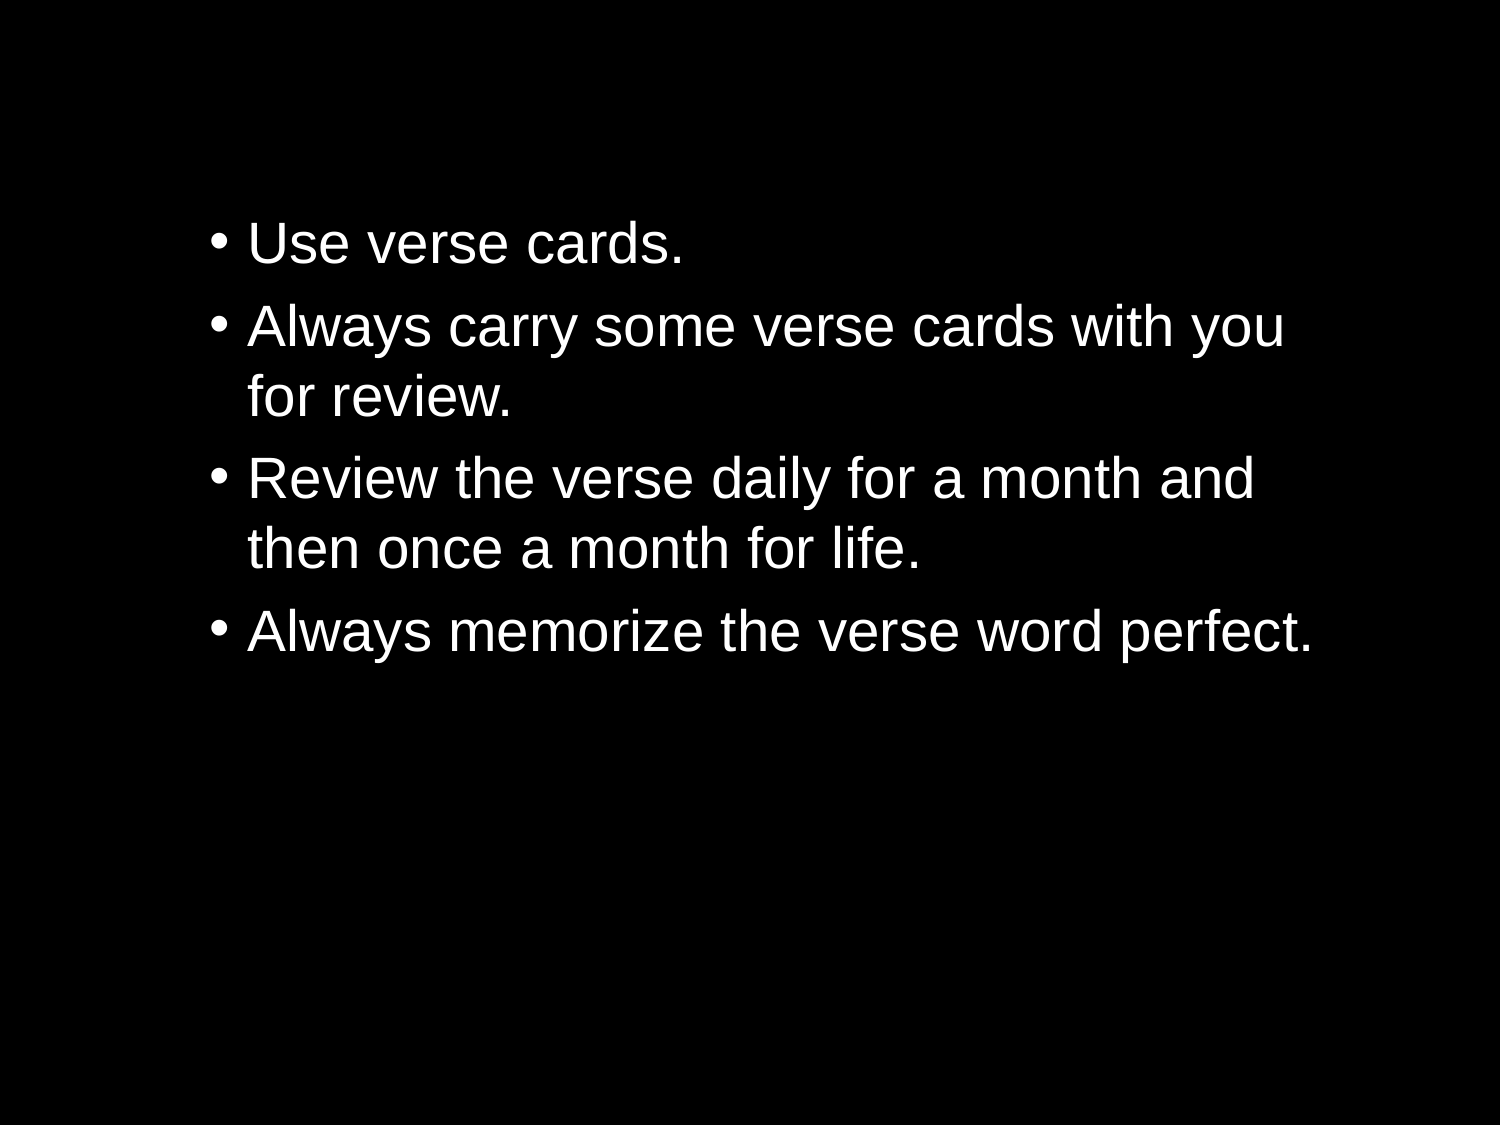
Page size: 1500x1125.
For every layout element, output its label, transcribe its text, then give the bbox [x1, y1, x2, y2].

text_box Use verse cards. Always carry some verse cards with you for review. Review the verse daily for a month and then once a month for life. Always memorize the verse word perfect. [194, 198, 1379, 671]
